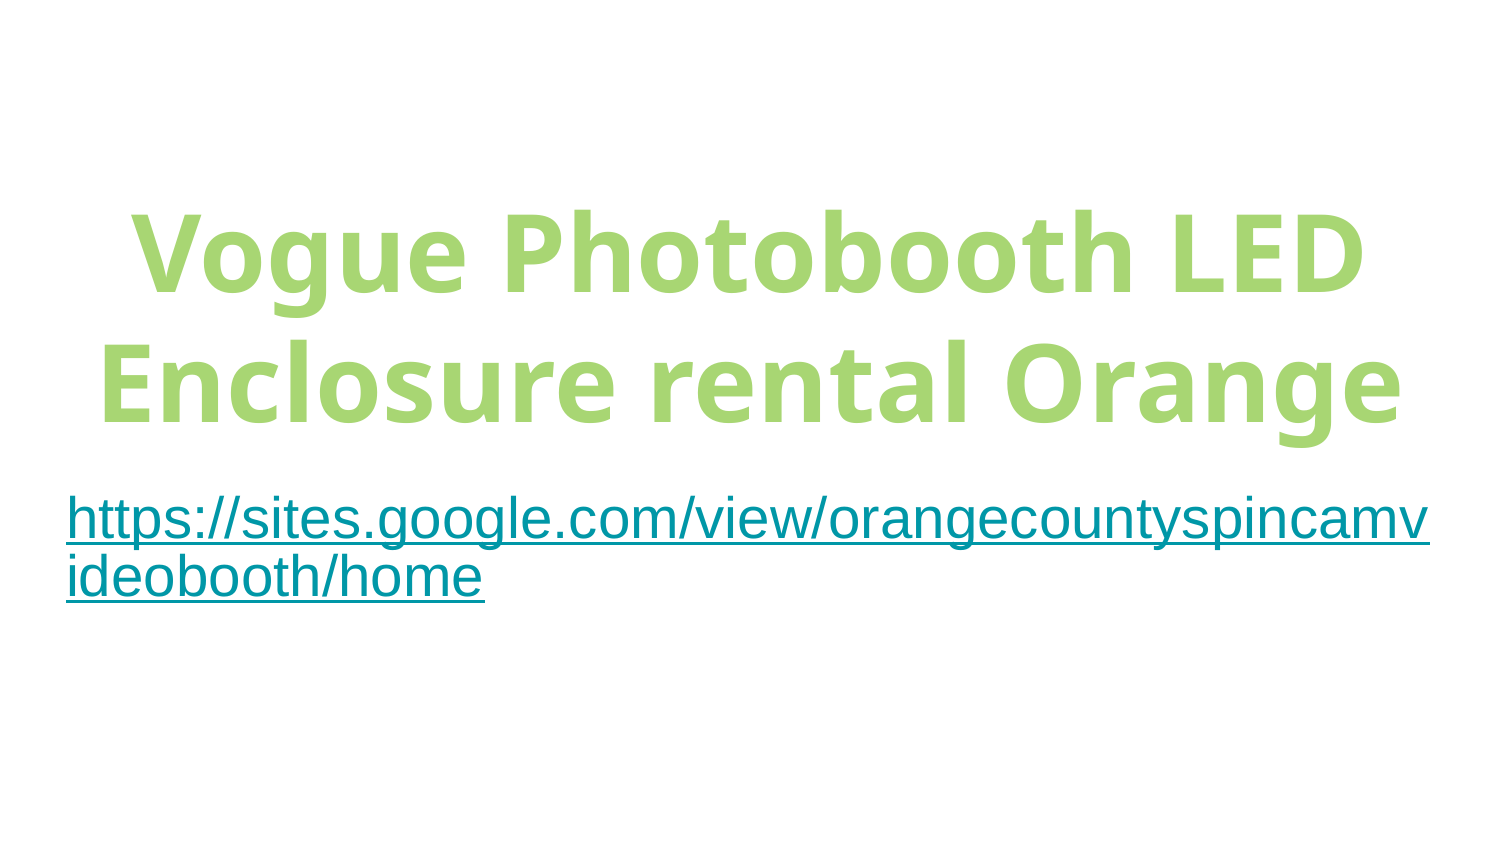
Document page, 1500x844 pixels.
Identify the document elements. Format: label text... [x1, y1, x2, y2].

subtitle https://sites.google.com/view/orangecountyspincamvideobooth/home [51, 464, 1449, 595]
title Vogue Photobooth LED Enclosure rental Orange [51, 122, 1449, 459]
